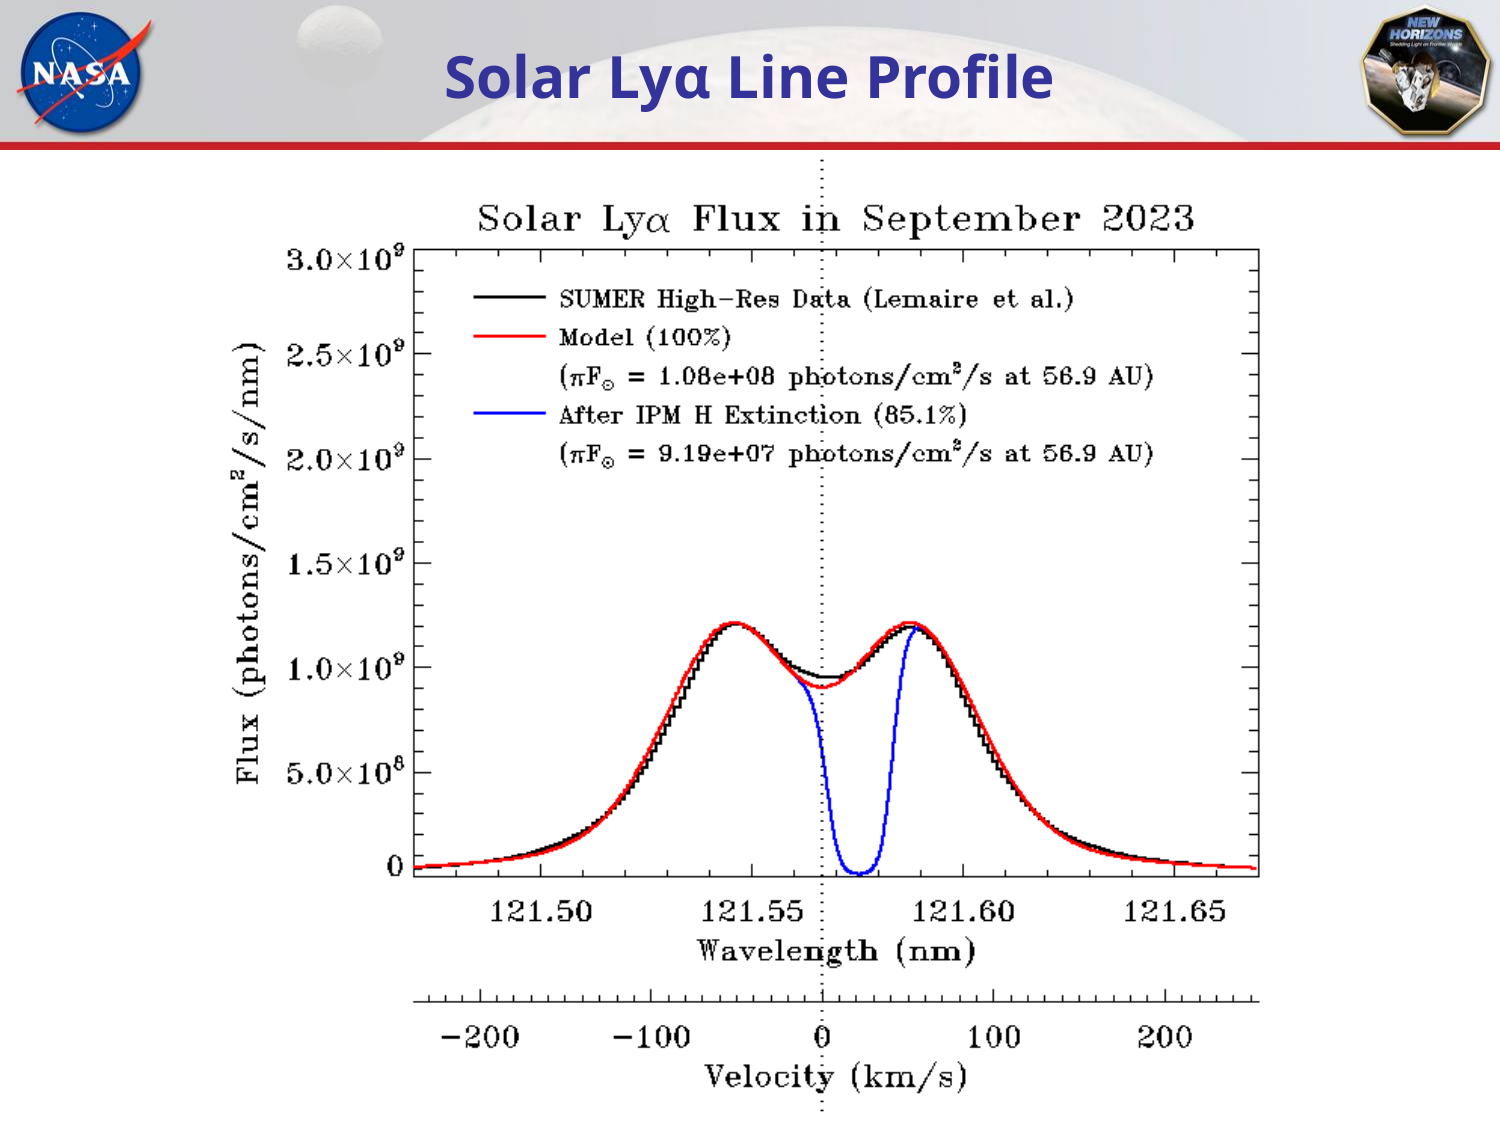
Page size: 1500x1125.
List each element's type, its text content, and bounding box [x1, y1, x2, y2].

title Solar Lyα Line Profile [187, 12, 1313, 138]
picture [0, 0, 1500, 150]
picture [172, 154, 1379, 1120]
